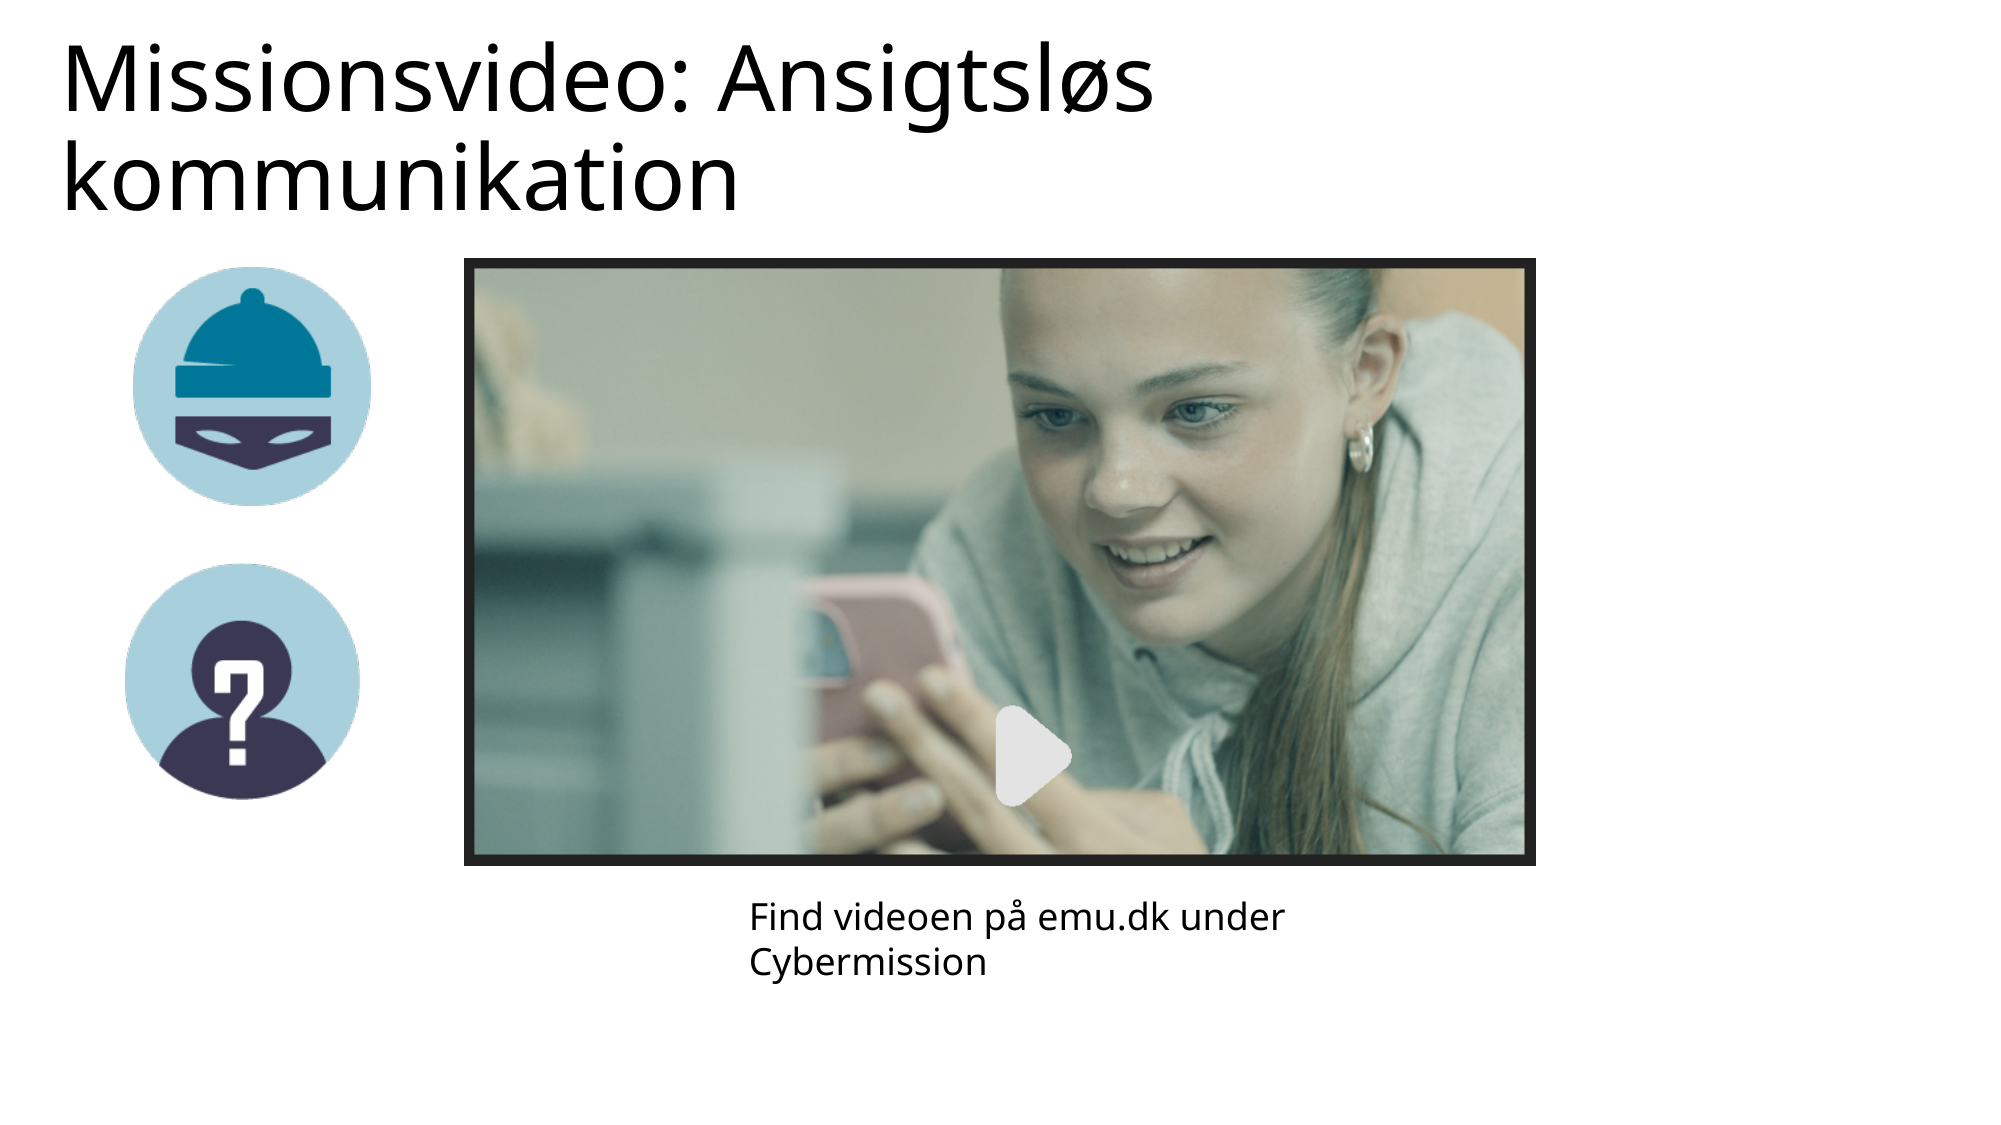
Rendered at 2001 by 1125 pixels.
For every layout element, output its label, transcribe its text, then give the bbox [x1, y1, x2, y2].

title Missionsvideo: Ansigtsløs kommunikation [45, 22, 1850, 240]
picture [125, 563, 360, 800]
picture [133, 267, 371, 506]
text_box Find videoen på emu.dk under Cybermission [733, 885, 1490, 991]
picture [464, 258, 1536, 866]
